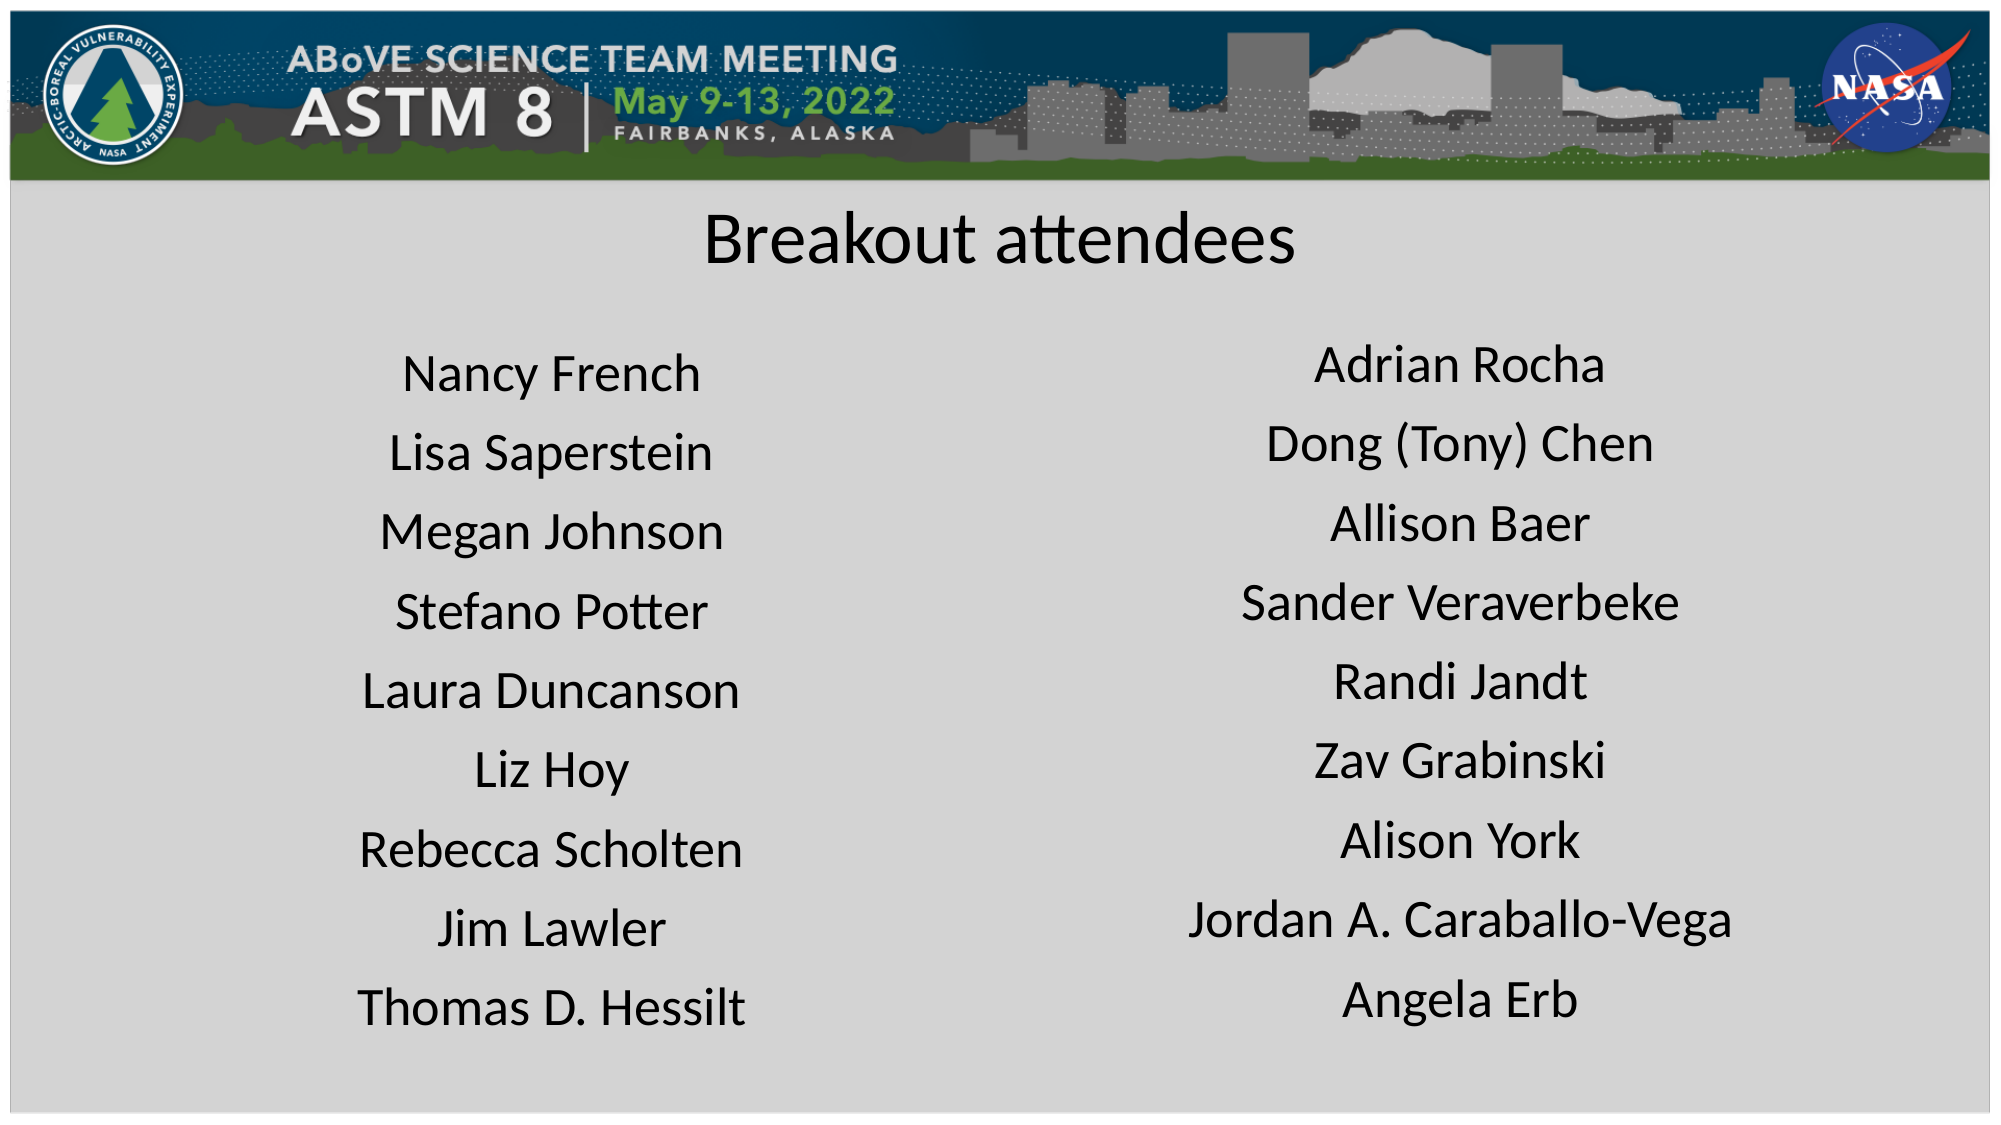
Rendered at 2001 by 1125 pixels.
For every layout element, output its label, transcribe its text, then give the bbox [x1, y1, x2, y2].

title Breakout attendees [100, 191, 1900, 321]
picture [0, 0, 2000, 1125]
text_box Adrian Rocha Dong (Tony) Chen Allison Baer Sander Veraverbeke Randi Jandt Zav Grabinski Alison York Jordan A. Caraballo-Vega Angela Erb [1153, 321, 1769, 1044]
list Nancy French Lisa Saperstein Megan Johnson Stefano Potter Laura Duncanson Liz Hoy Rebecca Scholten Jim Lawler Thomas D. Hessilt [244, 337, 860, 981]
